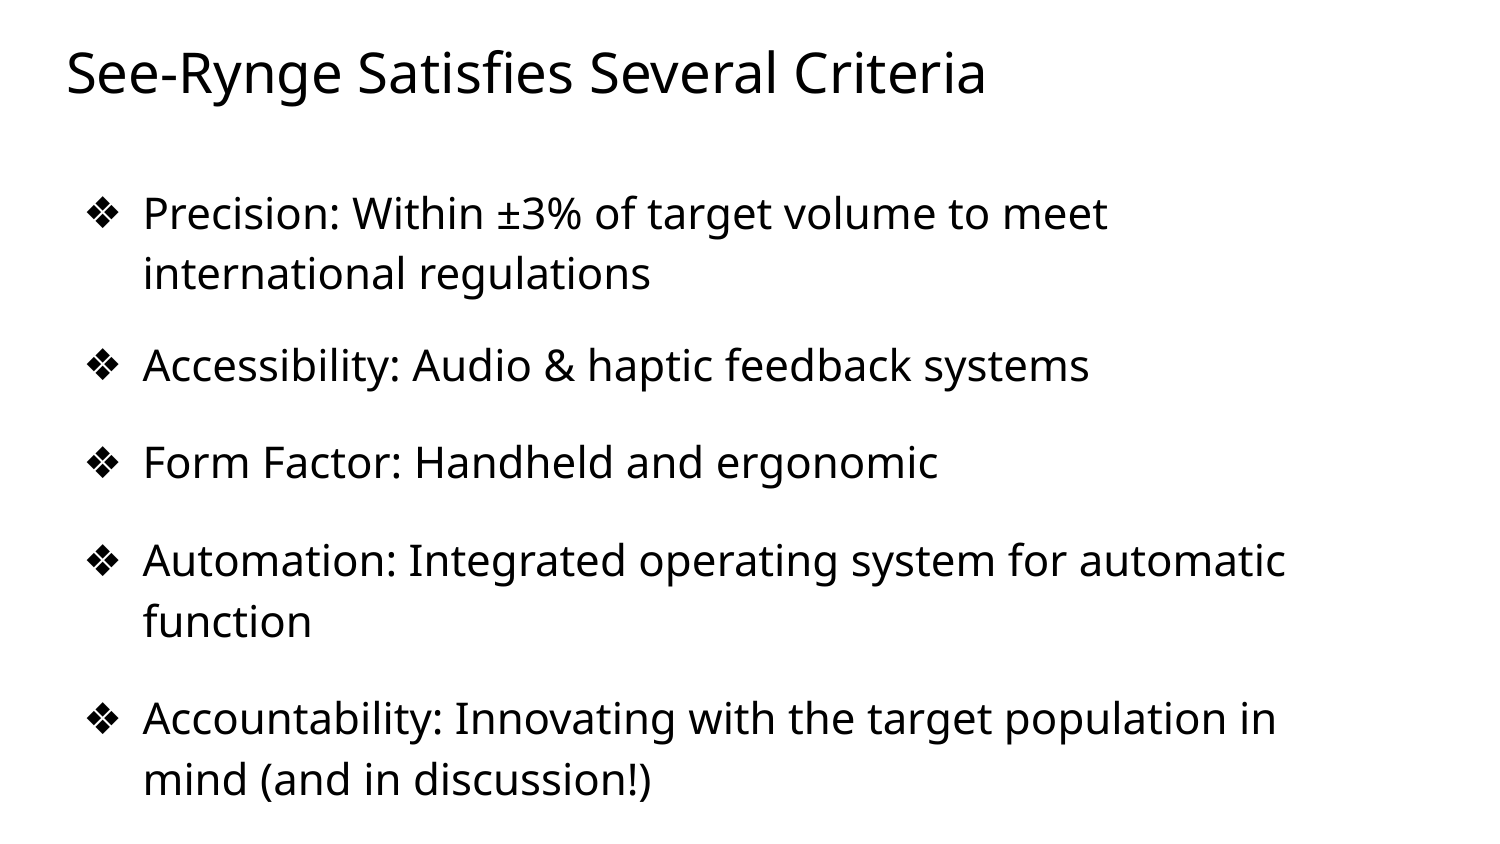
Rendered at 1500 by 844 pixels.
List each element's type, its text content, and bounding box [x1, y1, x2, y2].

text_box See-Rynge Satisfies Several Criteria [51, 30, 1181, 113]
text_box Precision: Within ±3% of target volume to meet international regulations Accessibility: Audio & haptic feedback systems Form Factor: Handheld and ergonomic Automation: Integrated operating system for automatic function Accountability: Innovating with the target population in mind (and in discussion!) [52, 162, 1345, 772]
